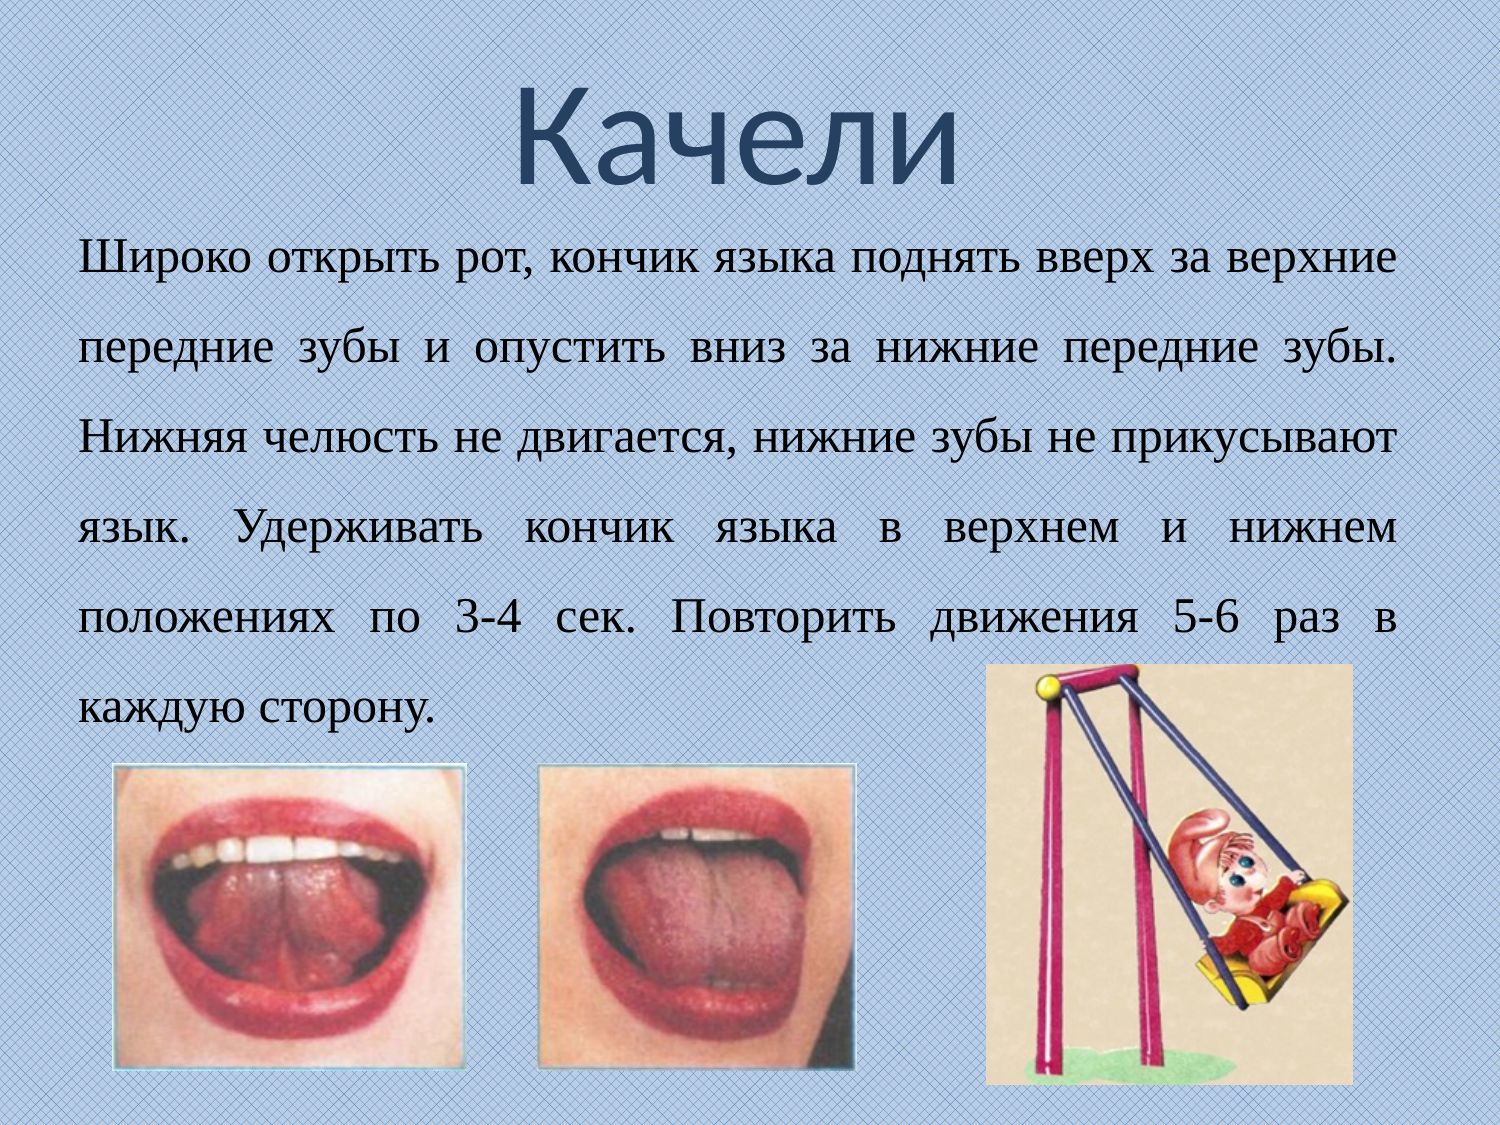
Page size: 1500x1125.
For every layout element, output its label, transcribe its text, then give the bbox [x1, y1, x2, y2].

title Качели [63, 30, 1414, 184]
picture [985, 664, 1353, 1086]
picture [111, 763, 467, 1071]
picture [537, 763, 857, 1071]
list Широко открыть рот, кончик языка поднять вверх за верхние передние зубы и опустить вниз за нижние передние зубы. Нижняя челюсть не двигается, нижние зубы не прикусывают язык. Удерживать кончик языка в верхнем и нижнем положениях по 3-4 сек. Повторить движения 5-6 раз в каждую сторону. [63, 184, 1414, 1005]
